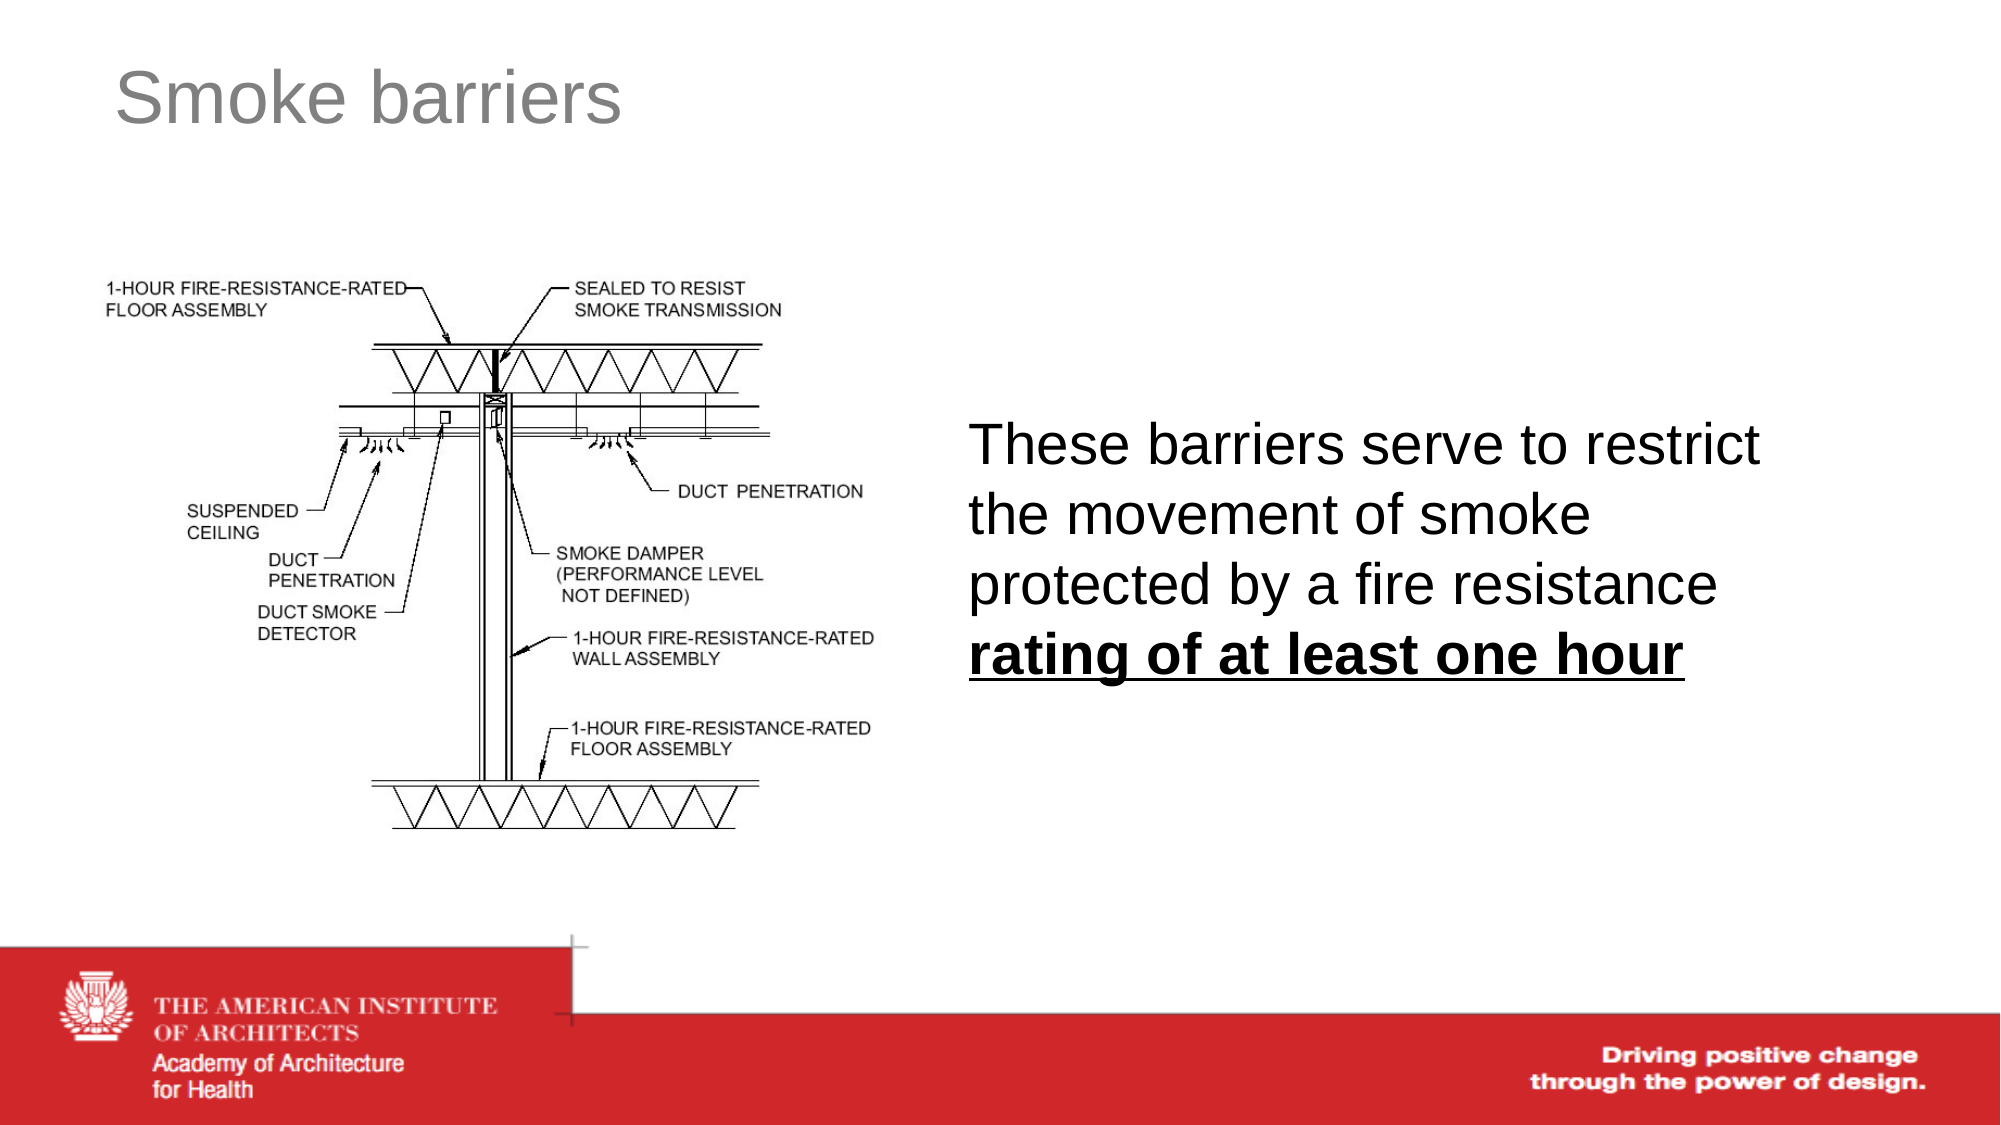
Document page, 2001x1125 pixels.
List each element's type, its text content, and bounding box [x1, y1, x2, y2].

list These barriers serve to restrict the movement of smoke protected by a fire resistance rating of at least one hour [953, 399, 1862, 717]
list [99, 274, 881, 841]
picture [0, 905, 2001, 1125]
title Smoke barriers [99, 0, 1900, 188]
